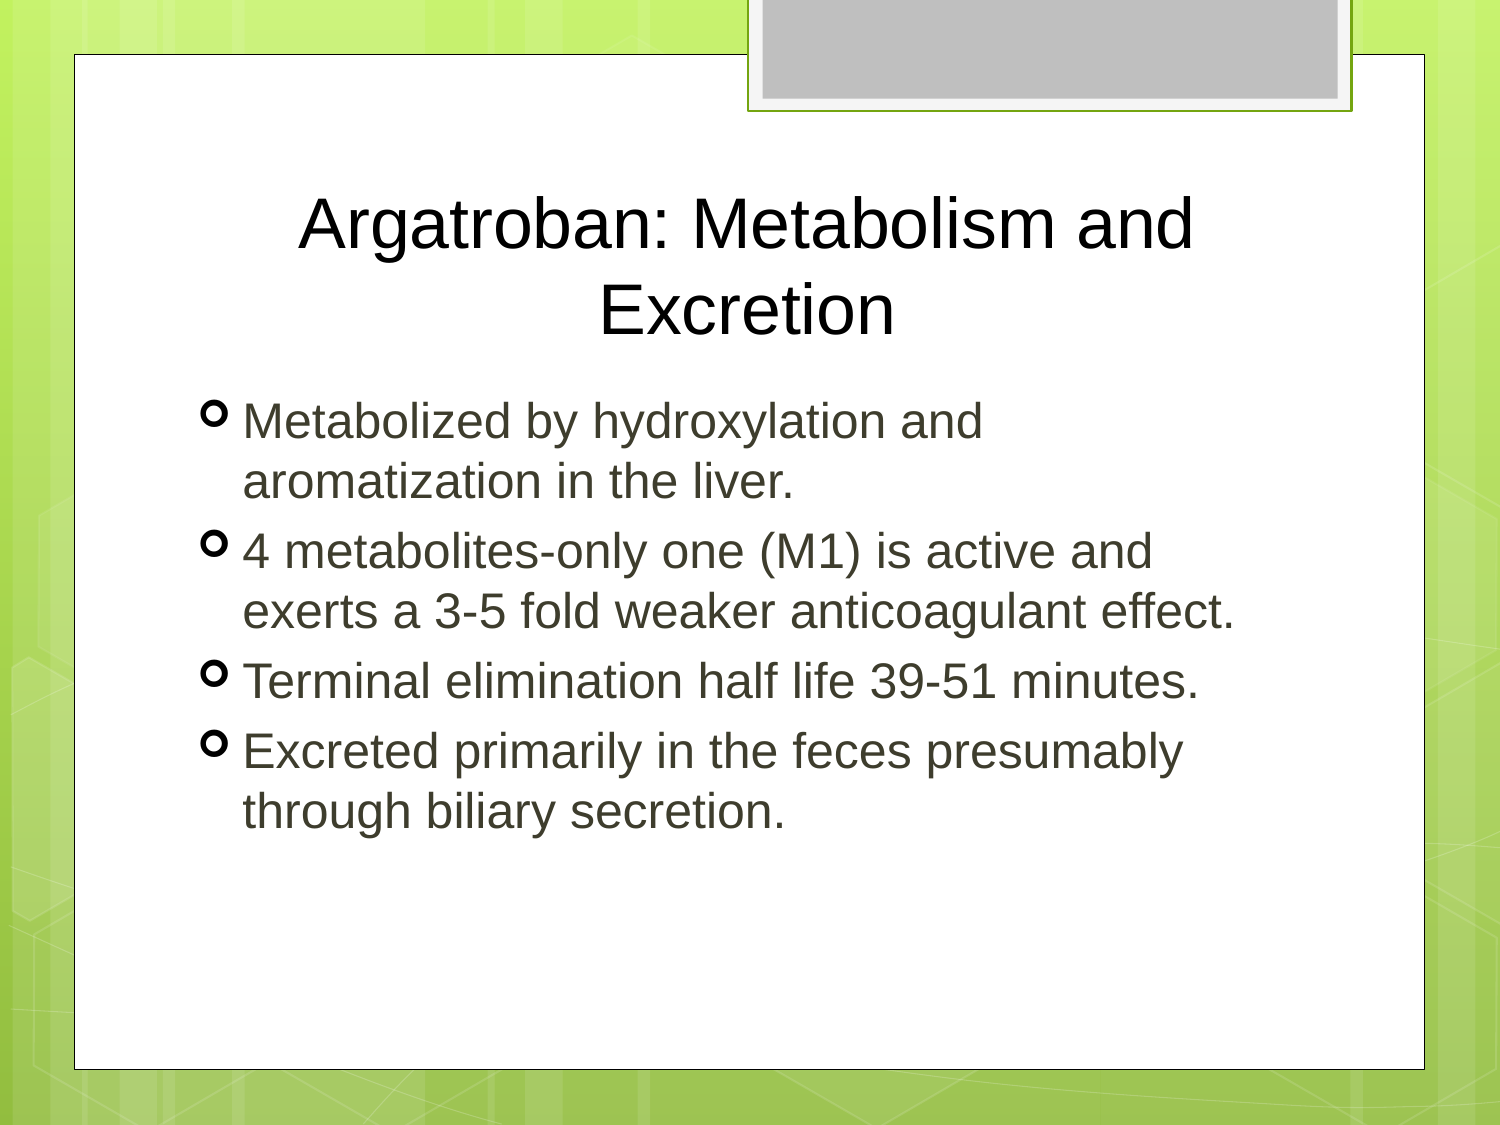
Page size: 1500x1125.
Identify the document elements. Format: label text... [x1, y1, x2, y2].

list Metabolized by hydroxylation and aromatization in the liver. 4 metabolites-only one (M1) is active and exerts a 3-5 fold weaker anticoagulant effect. Terminal elimination half life 39-51 minutes. Excreted primarily in the feces presumably through biliary secretion. [171, 381, 1283, 957]
title Argatroban: Metabolism and Excretion [171, 168, 1324, 357]
